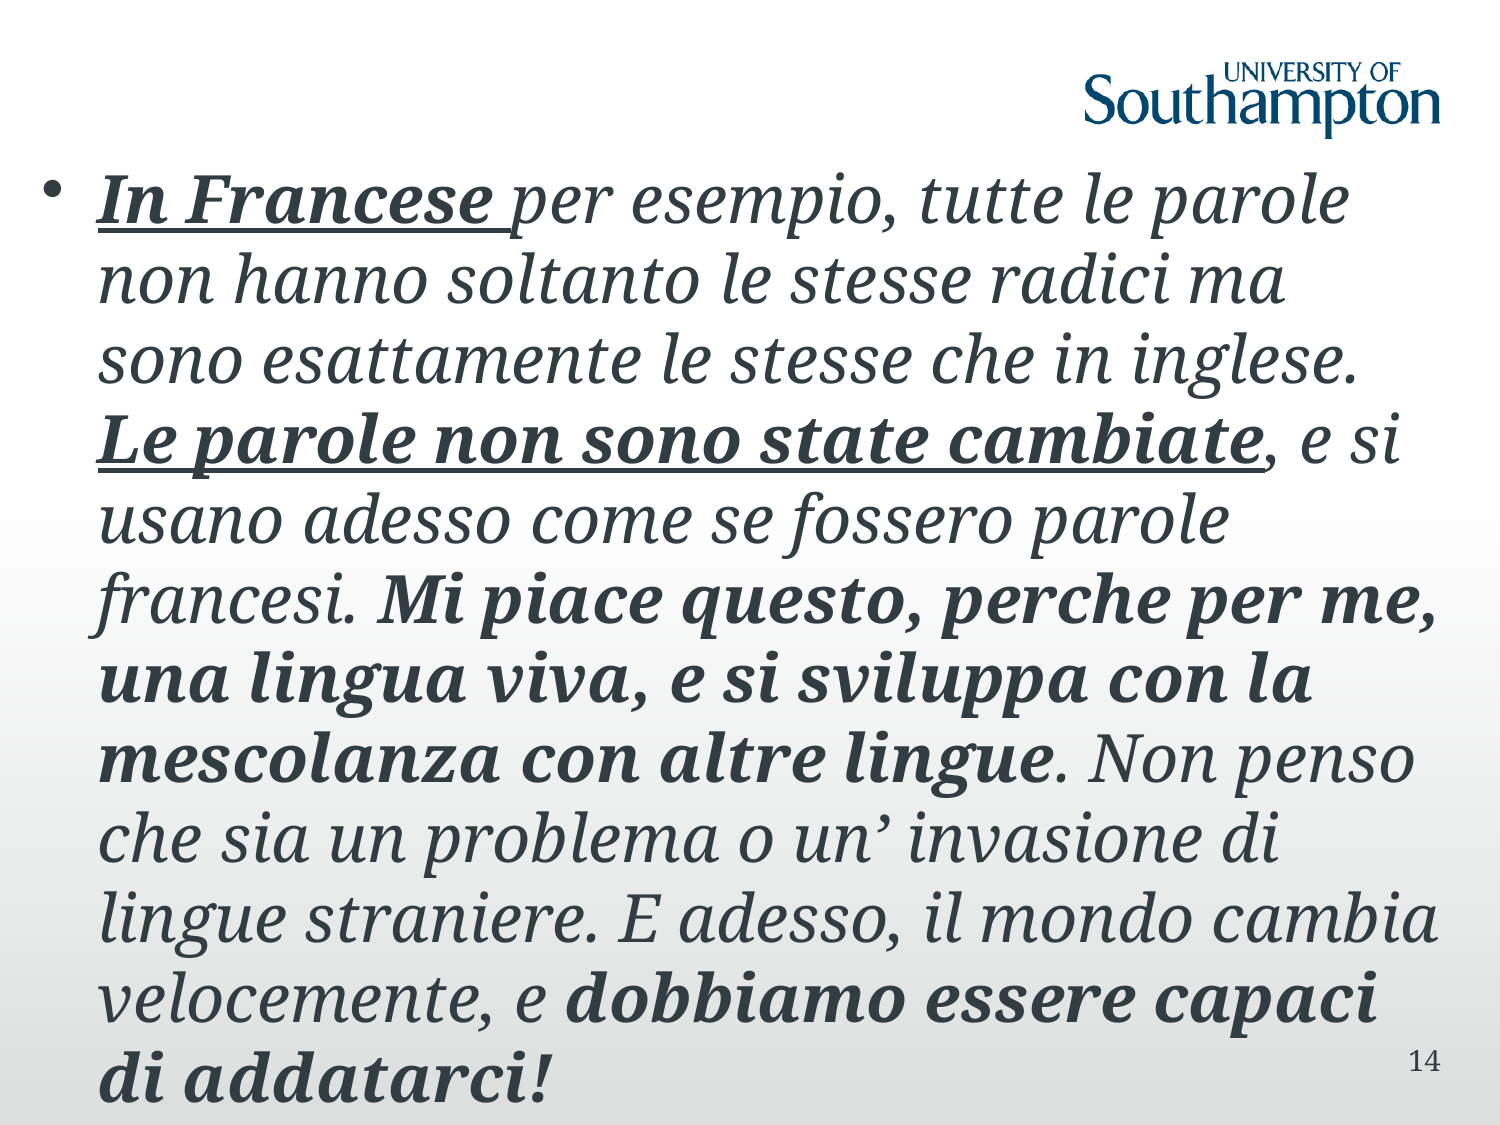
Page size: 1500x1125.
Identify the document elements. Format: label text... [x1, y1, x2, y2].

list In Francese per esempio, tutte le parole non hanno soltanto le stesse radici ma sono esattamente le stesse che in inglese. Le parole non sono state cambiate, e si usano adesso come se fossero parole francesi. Mi piace questo, perche per me, una lingua viva, e si sviluppa con la mescolanza con altre lingue. Non penso che sia un problema o un’ invasione di lingue straniere. E adesso, il mondo cambia velocemente, e dobbiamo essere capaci di addatarci! [41, 149, 1459, 1106]
slide_number 14 [1128, 1034, 1441, 1110]
picture [1085, 62, 1440, 139]
